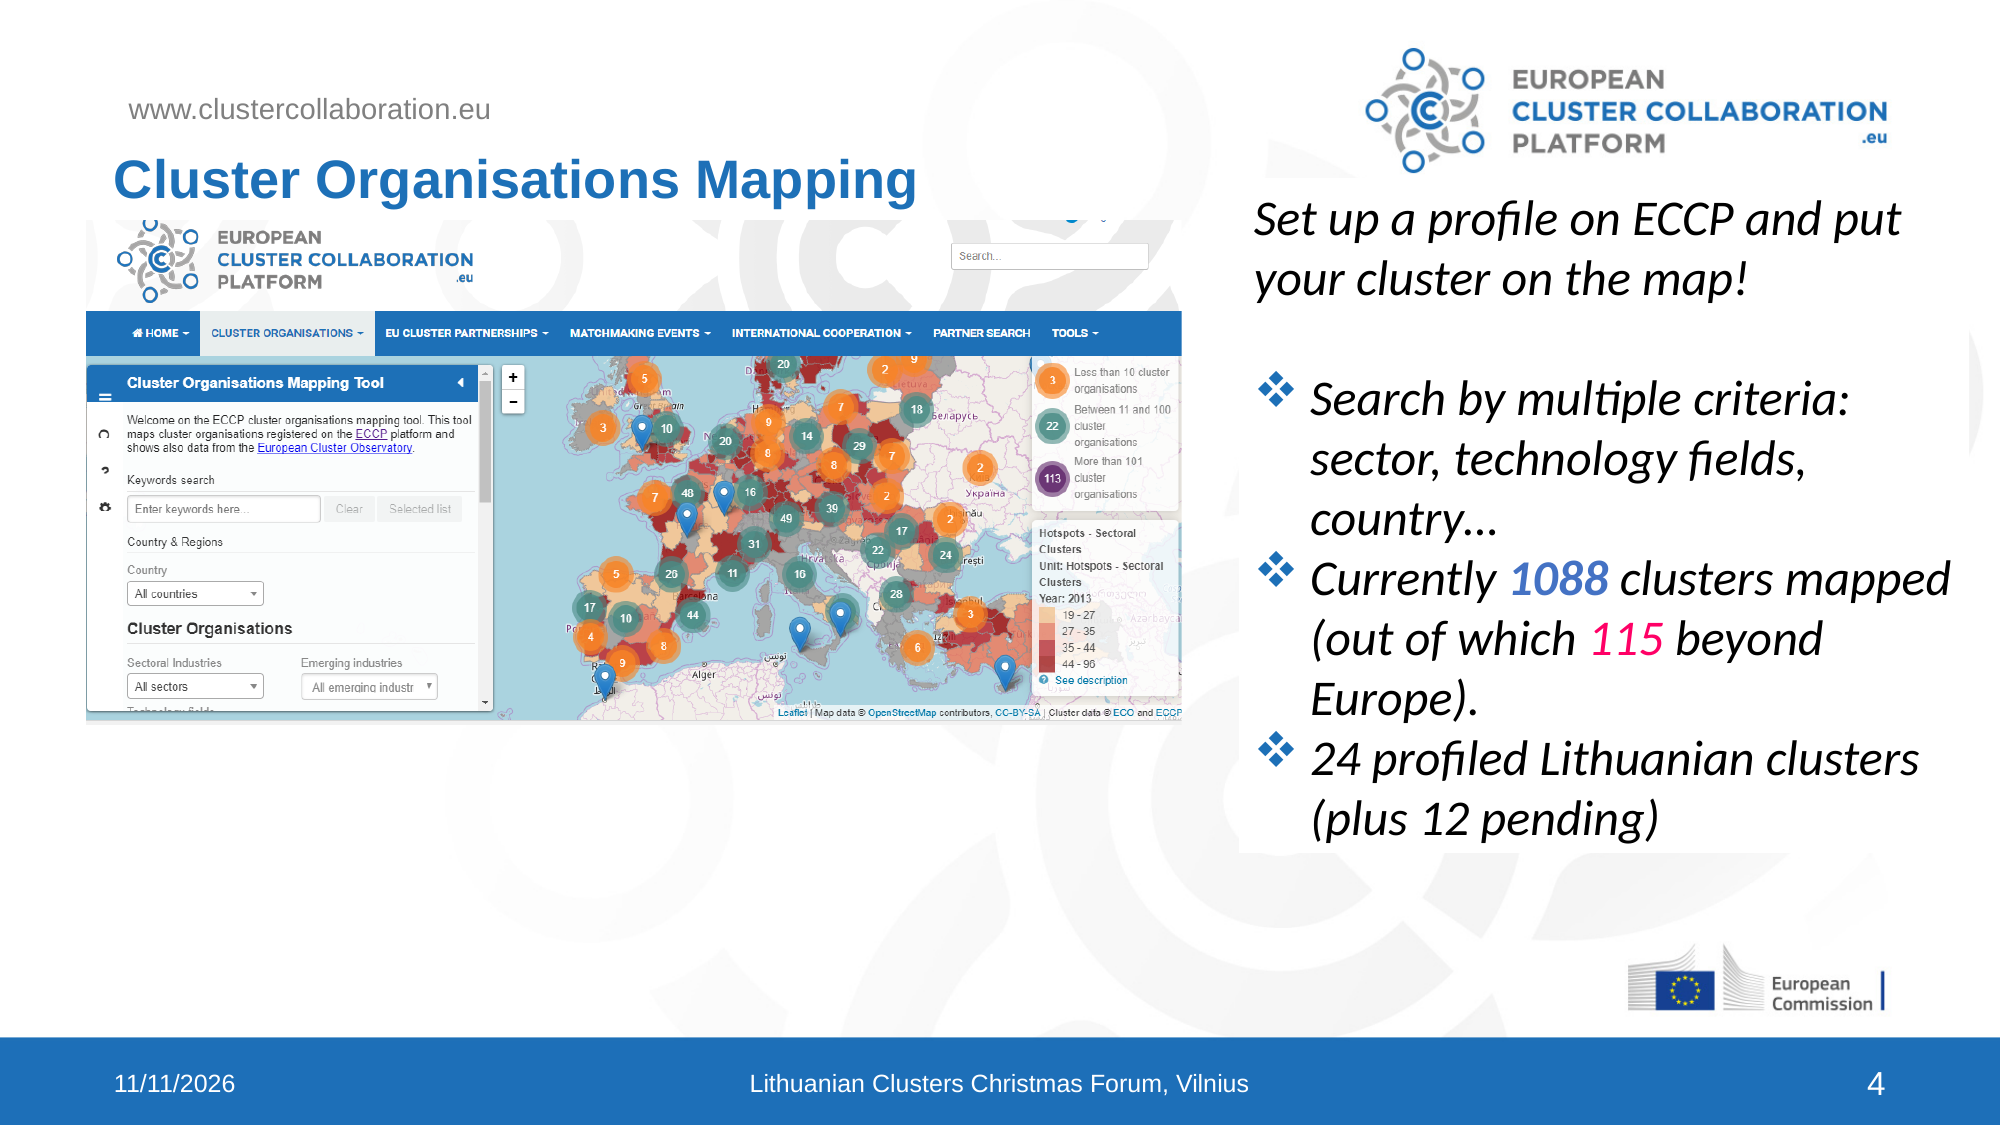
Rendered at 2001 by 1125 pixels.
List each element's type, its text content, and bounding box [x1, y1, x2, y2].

slide_number 4 [1748, 1041, 1886, 1124]
footer Lithuanian Clusters Christmas Forum, Vilnius [320, 1041, 1680, 1124]
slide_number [113, 1041, 315, 1124]
text_box Set up a profile on ECCP and put your cluster on the map! Search by multiple criteria: sector, technology fields, country… Currently 1088 clusters mapped (out of which 115 beyond Europe). 24 profiled Lithuanian clusters (plus 12 pending) [1239, 178, 1970, 853]
picture [0, 0, 2000, 1125]
title Cluster Organisations Mapping [113, 142, 1886, 221]
